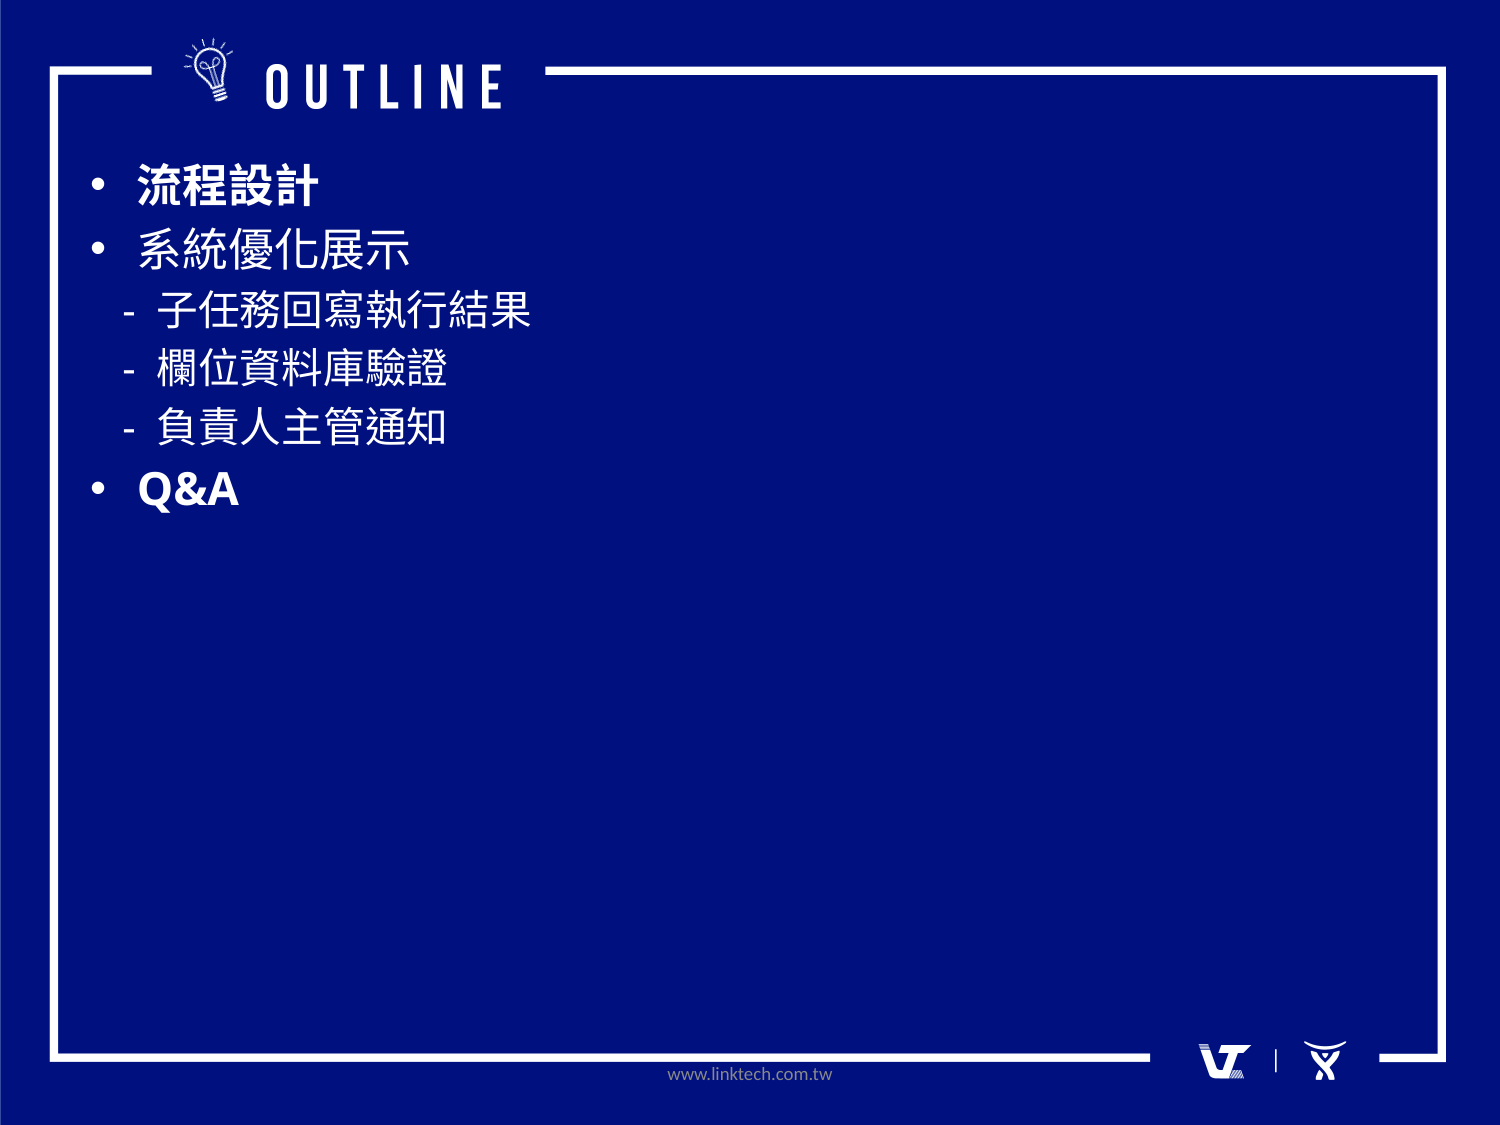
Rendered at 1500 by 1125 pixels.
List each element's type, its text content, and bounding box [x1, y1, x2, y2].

list 流程設計 系統優化展示 - 子任務回寫執行結果 - 欄位資料庫驗證 - 負責人主管通知 Q&A [75, 148, 1425, 1012]
picture [0, 0, 1500, 1125]
footer www.linktech.com.tw [512, 1042, 988, 1103]
